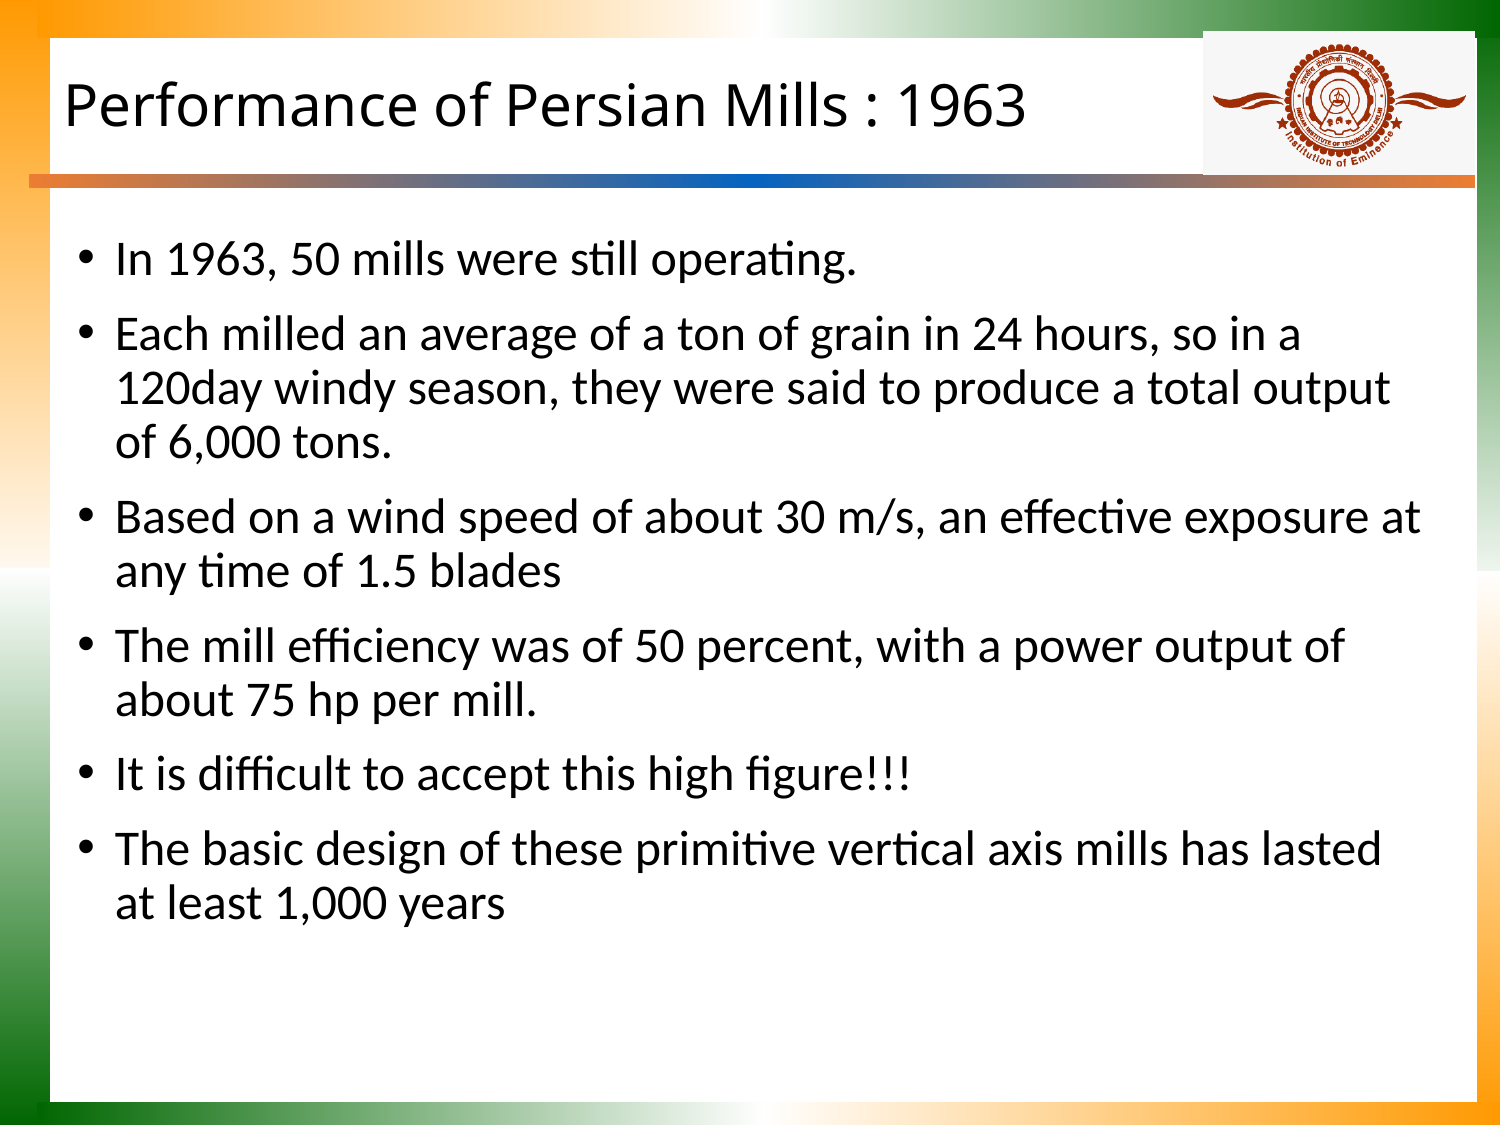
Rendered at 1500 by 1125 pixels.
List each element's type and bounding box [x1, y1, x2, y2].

text_box [0, 0, 1500, 1125]
